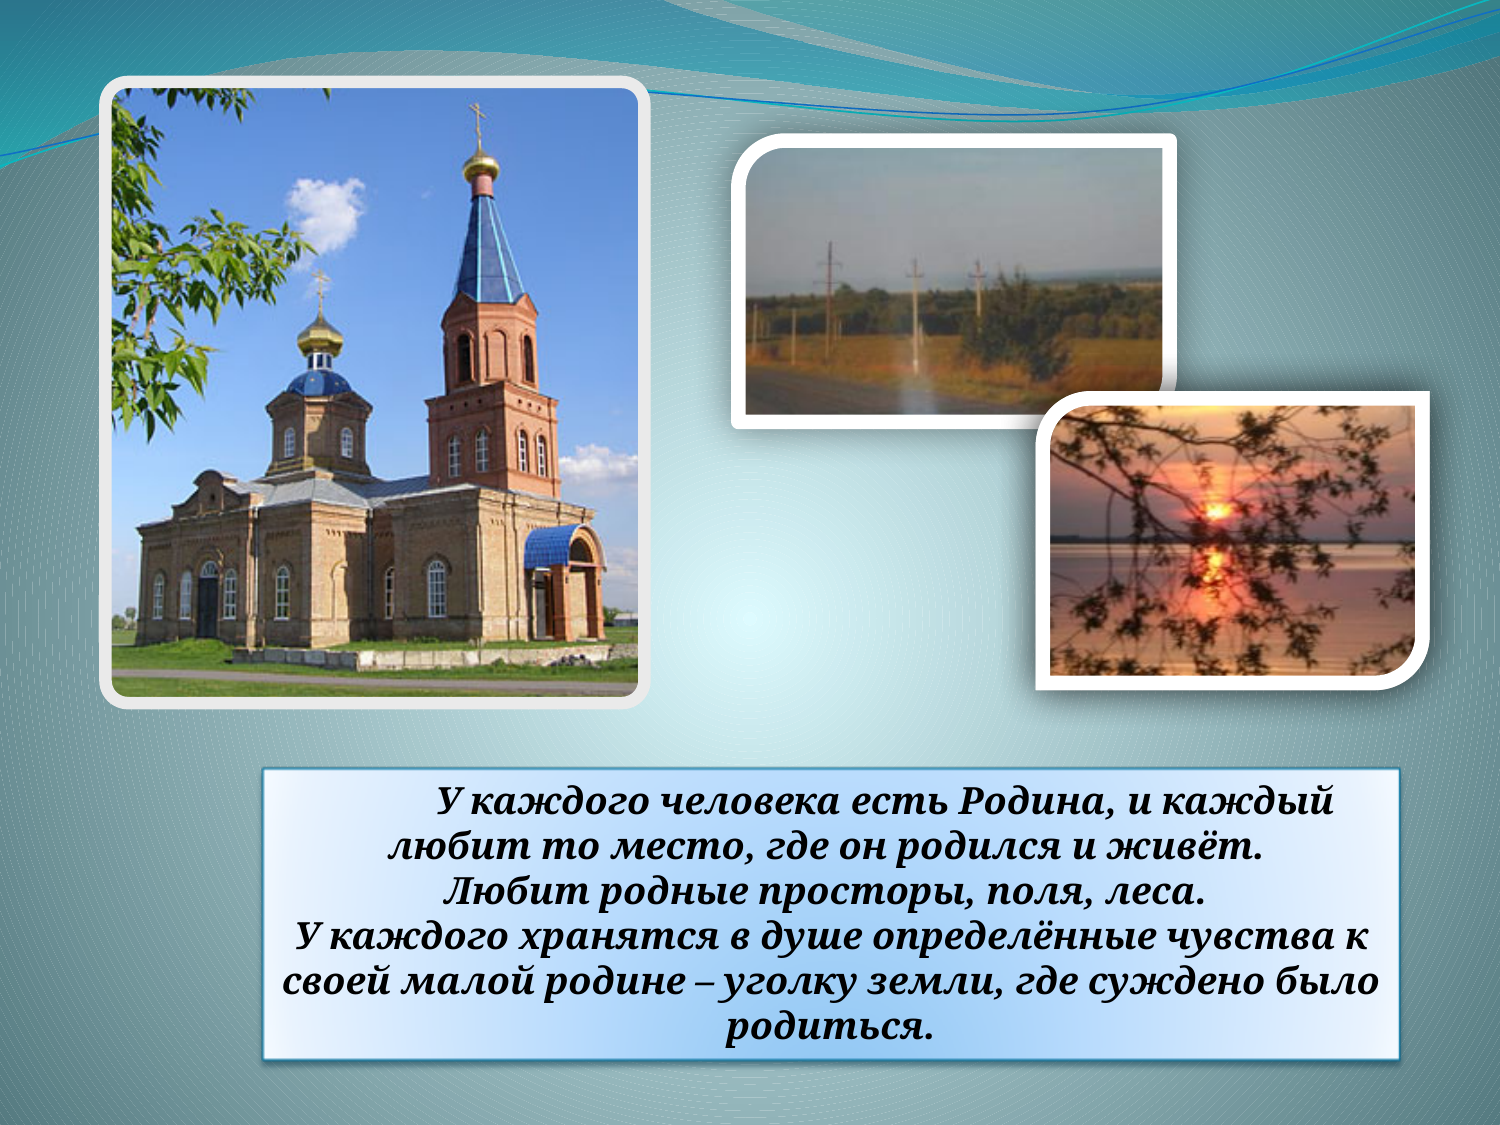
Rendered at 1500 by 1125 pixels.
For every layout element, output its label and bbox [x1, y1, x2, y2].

picture [105, 81, 645, 704]
picture [738, 140, 1423, 684]
text_box [245, 761, 1418, 1103]
